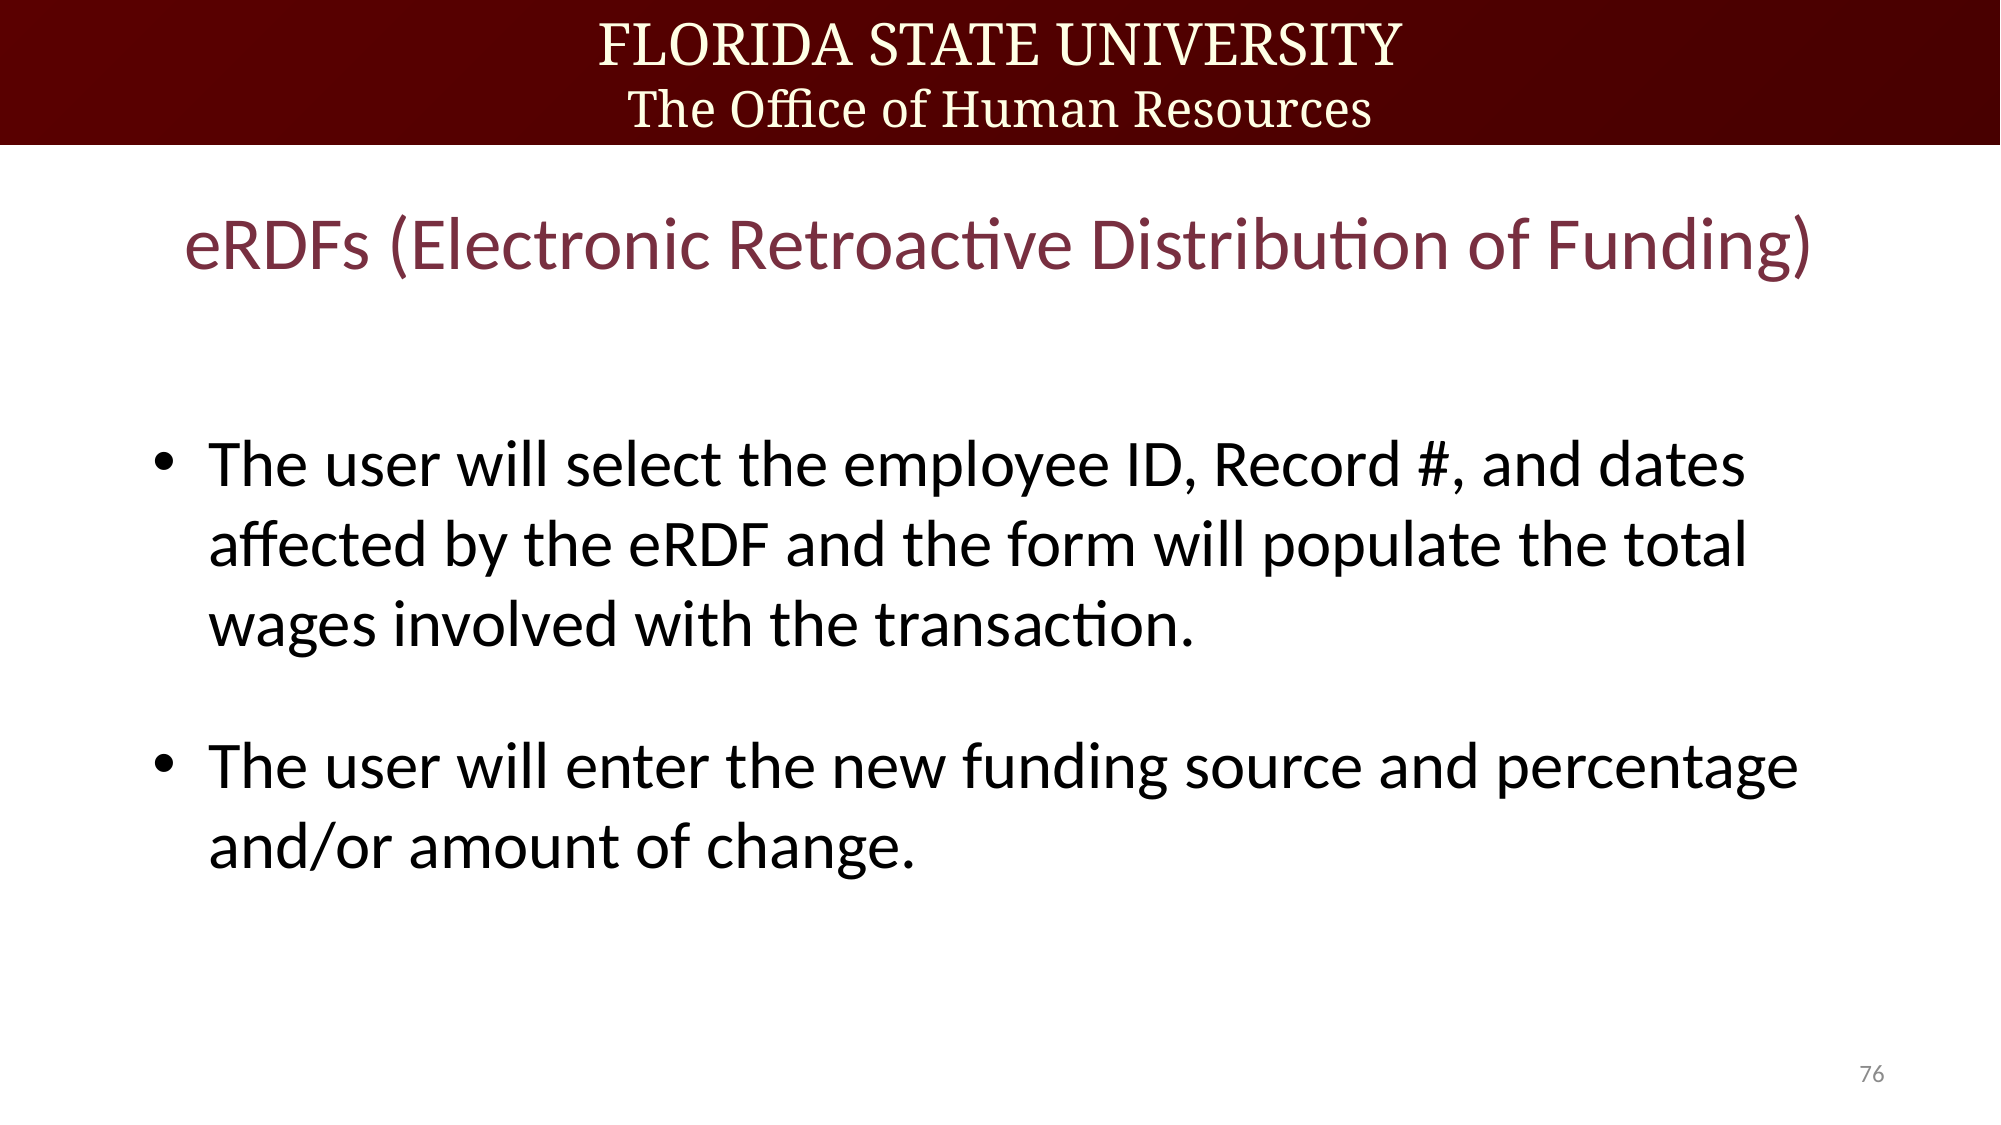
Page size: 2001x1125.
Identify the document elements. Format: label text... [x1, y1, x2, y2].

slide_number 76 [1863, 1042, 1900, 1103]
list The user will select the employee ID, Record #, and dates affected by the eRDF and the form will populate the total wages involved with the transaction. The user will enter the new funding source and percentage and/or amount of change. [137, 412, 1863, 1103]
title eRDFs (Electronic Retroactive Distribution of Funding) [99, 187, 1900, 328]
